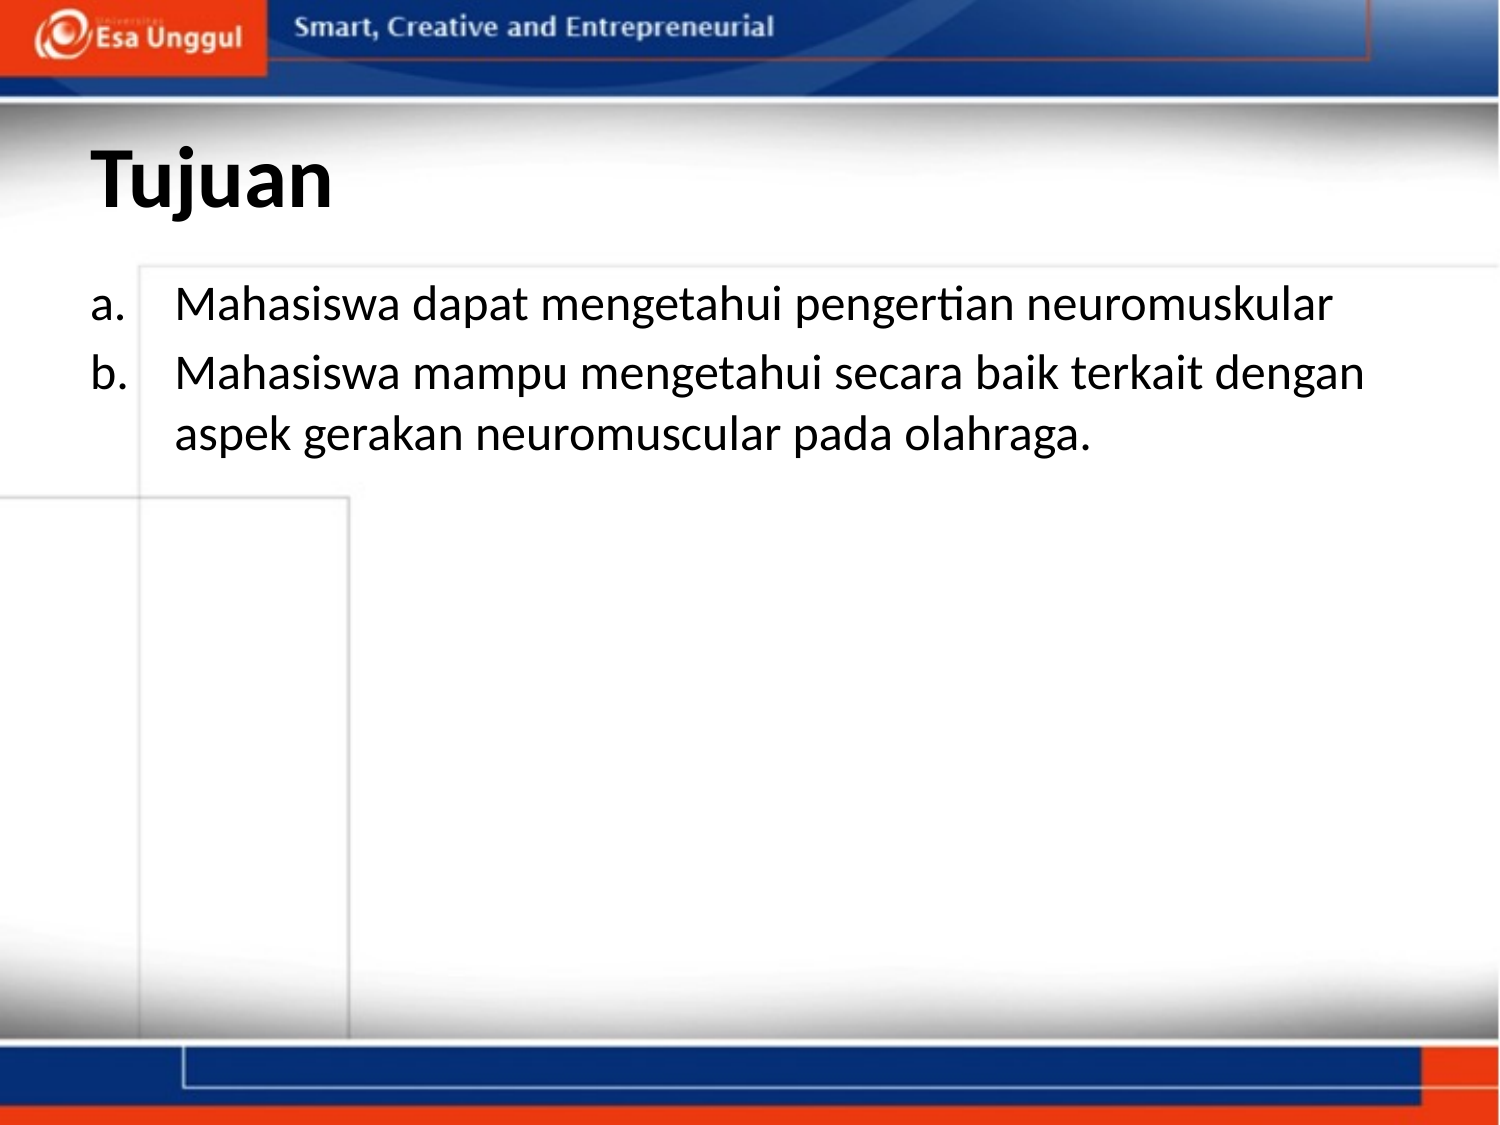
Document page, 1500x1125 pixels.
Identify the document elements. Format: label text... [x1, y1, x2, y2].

title Tujuan [75, 112, 1425, 233]
picture [0, 0, 1500, 1125]
list Mahasiswa dapat mengetahui pengertian neuromuskular Mahasiswa mampu mengetahui secara baik terkait dengan aspek gerakan neuromuscular pada olahraga. [75, 262, 1425, 1005]
